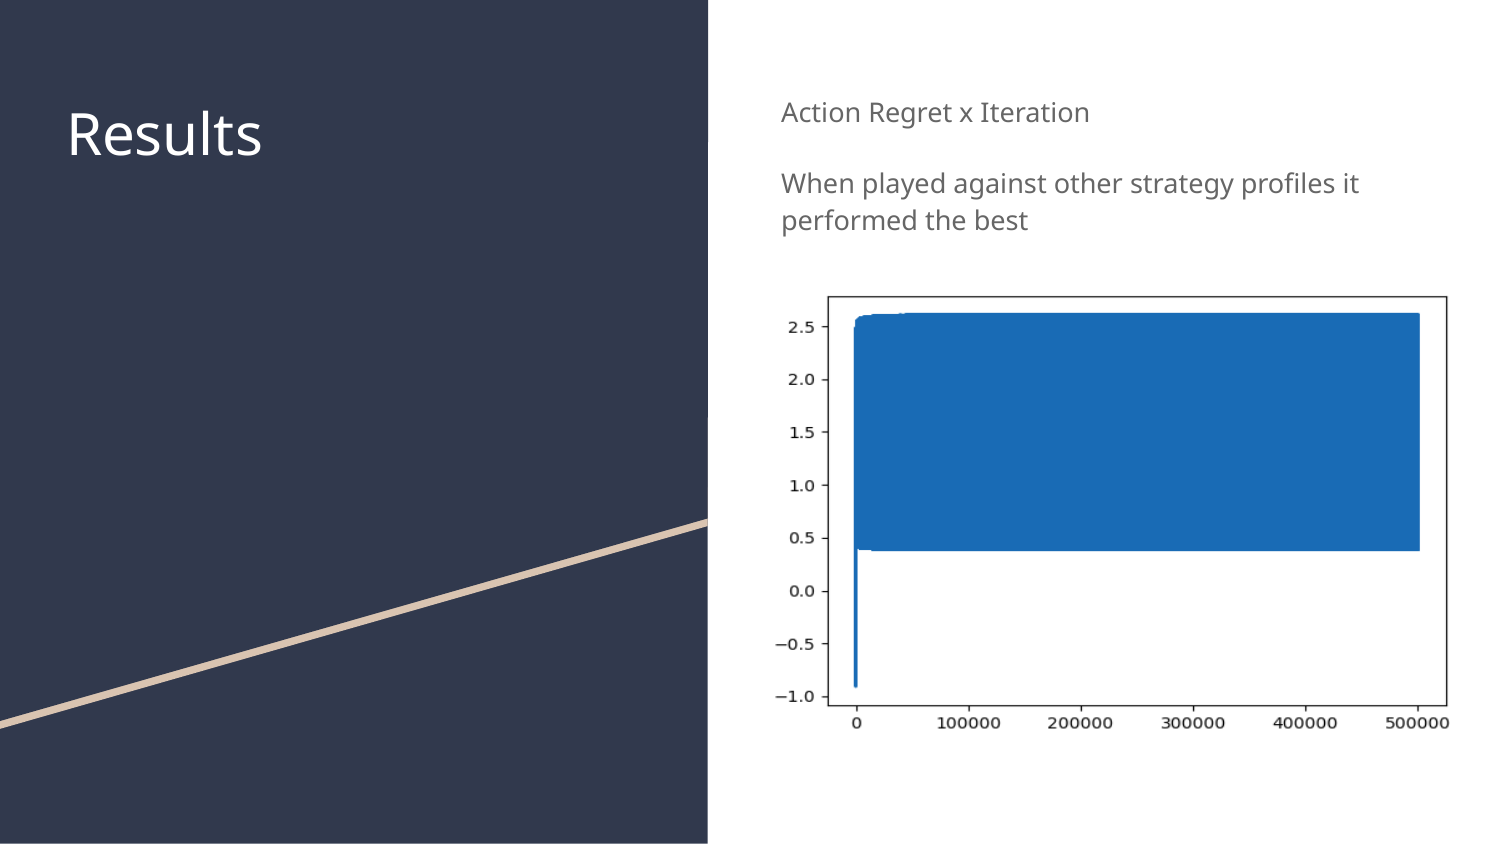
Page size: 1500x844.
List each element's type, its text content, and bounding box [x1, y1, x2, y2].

picture [765, 286, 1471, 742]
list Action Regret x Iteration When played against other strategy profiles it performed the best [766, 75, 1450, 284]
title Results [51, 82, 660, 494]
